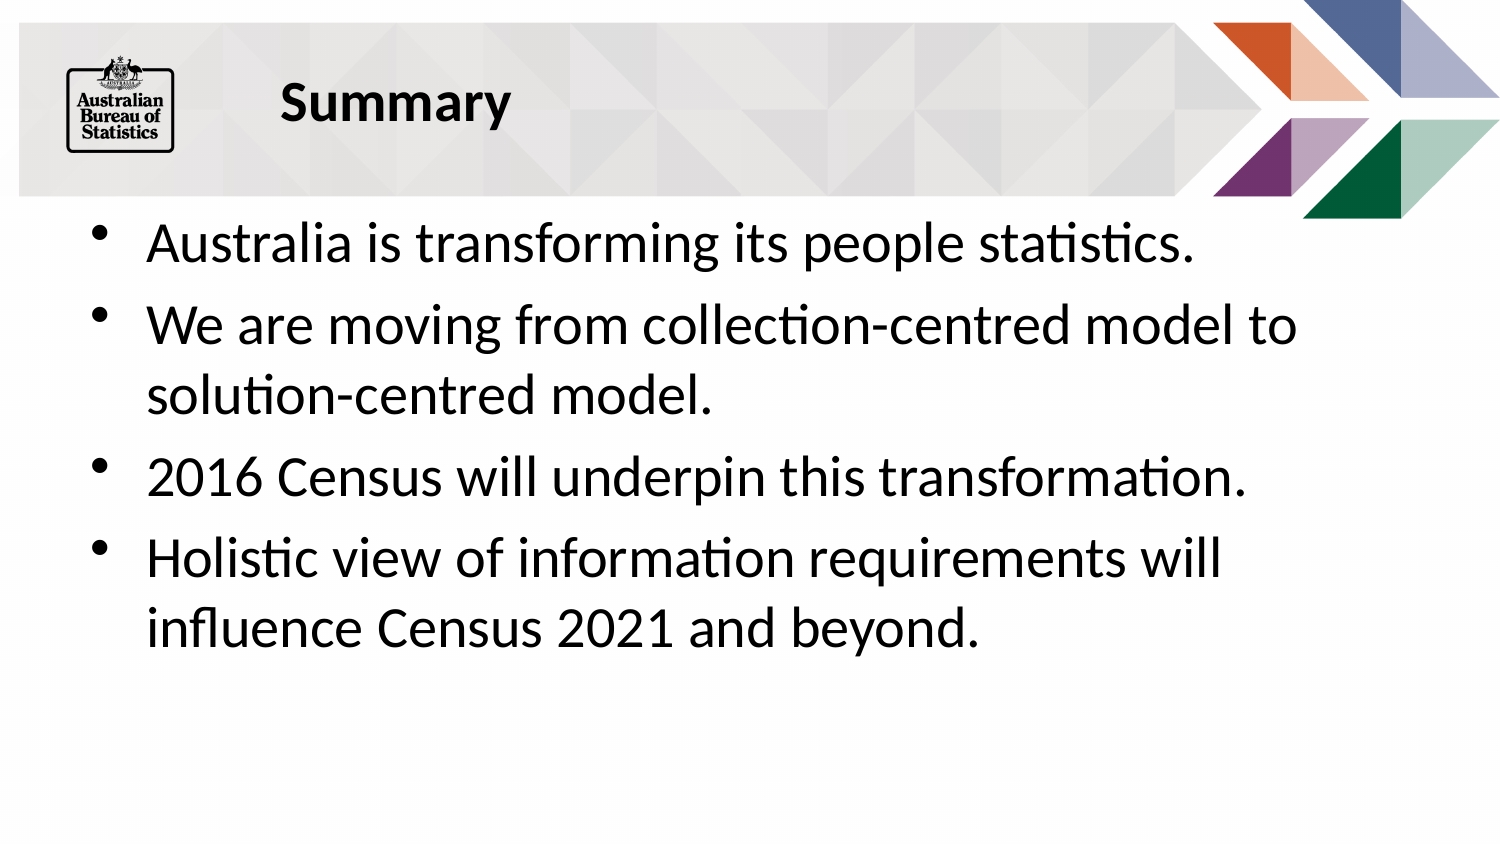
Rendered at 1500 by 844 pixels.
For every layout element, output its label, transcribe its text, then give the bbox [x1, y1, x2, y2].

title Summary [265, 55, 1500, 197]
picture [0, 0, 1500, 844]
list Australia is transforming its people statistics. We are moving from collection-centred model to solution-centred model. 2016 Census will underpin this transformation. Holistic view of information requirements will influence Census 2021 and beyond. [75, 196, 1425, 754]
